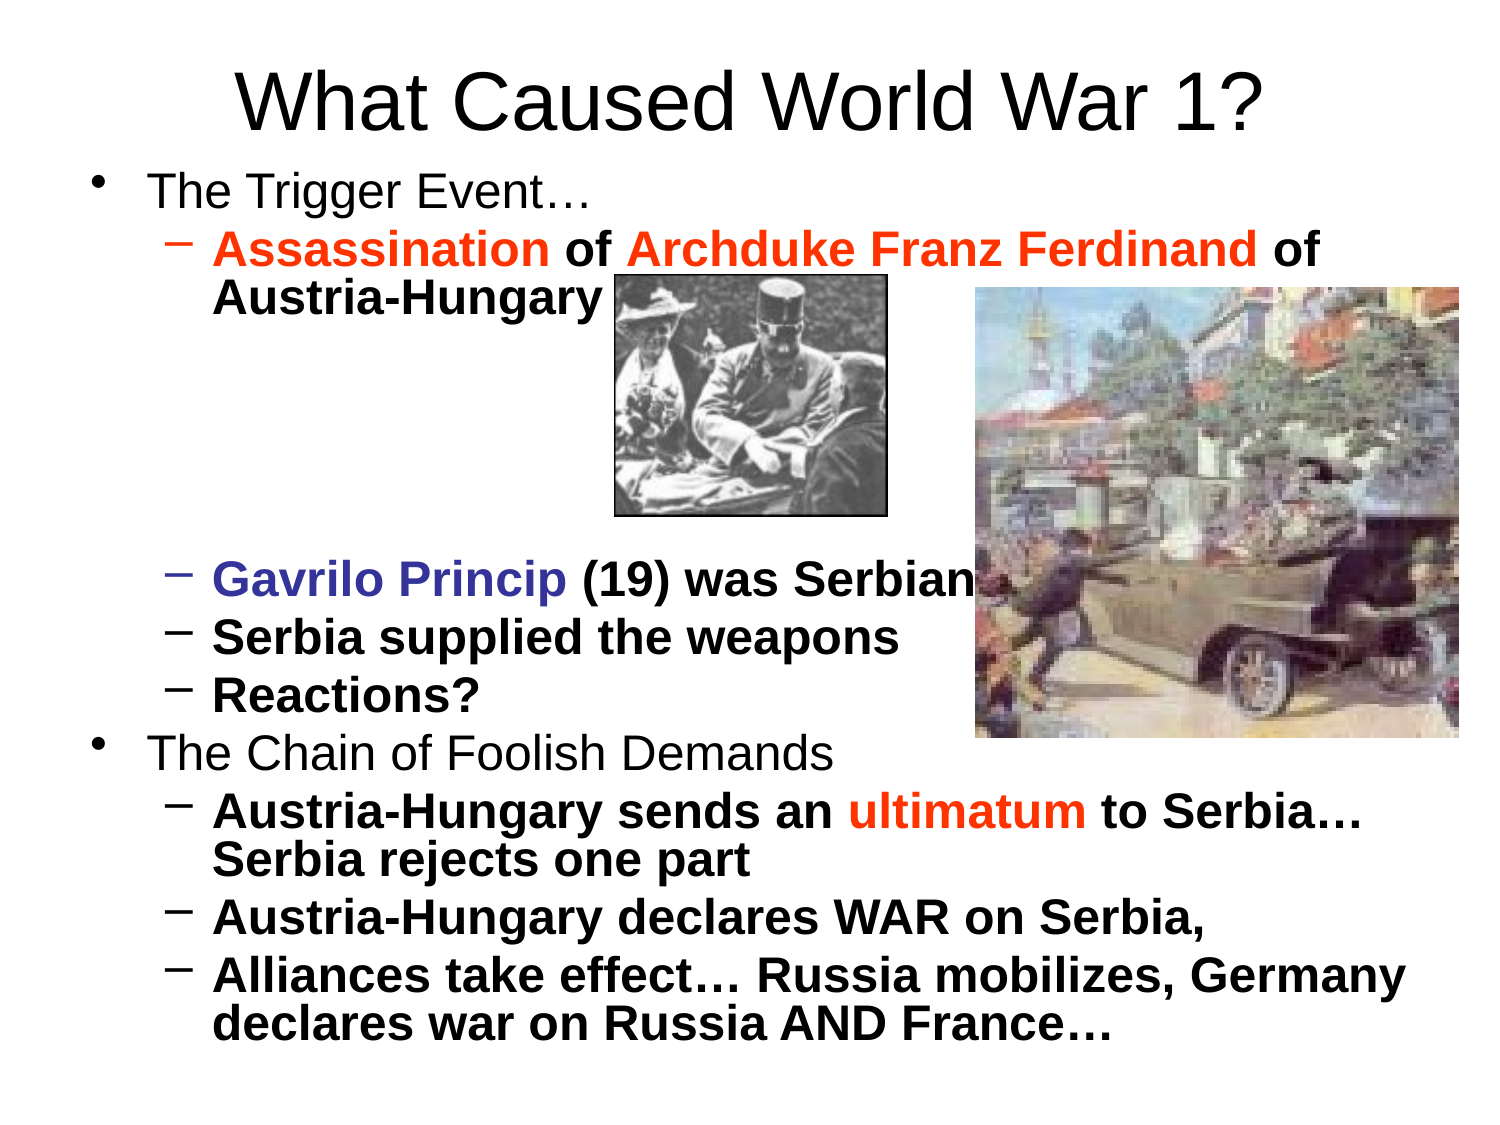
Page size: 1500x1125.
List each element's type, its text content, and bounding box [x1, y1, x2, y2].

list The Trigger Event… Assassination of Archduke Franz Ferdinand of Austria-Hungary Gavrilo Princip (19) was Serbian Serbia supplied the weapons Reactions? The Chain of Foolish Demands Austria-Hungary sends an ultimatum to Serbia…Serbia rejects one part Austria-Hungary declares WAR on Serbia, Alliances take effect… Russia mobilizes, Germany declares war on Russia AND France… [75, 162, 1425, 1063]
picture [614, 274, 888, 517]
title What Caused World War 1? [75, 45, 1425, 150]
picture [974, 287, 1460, 739]
